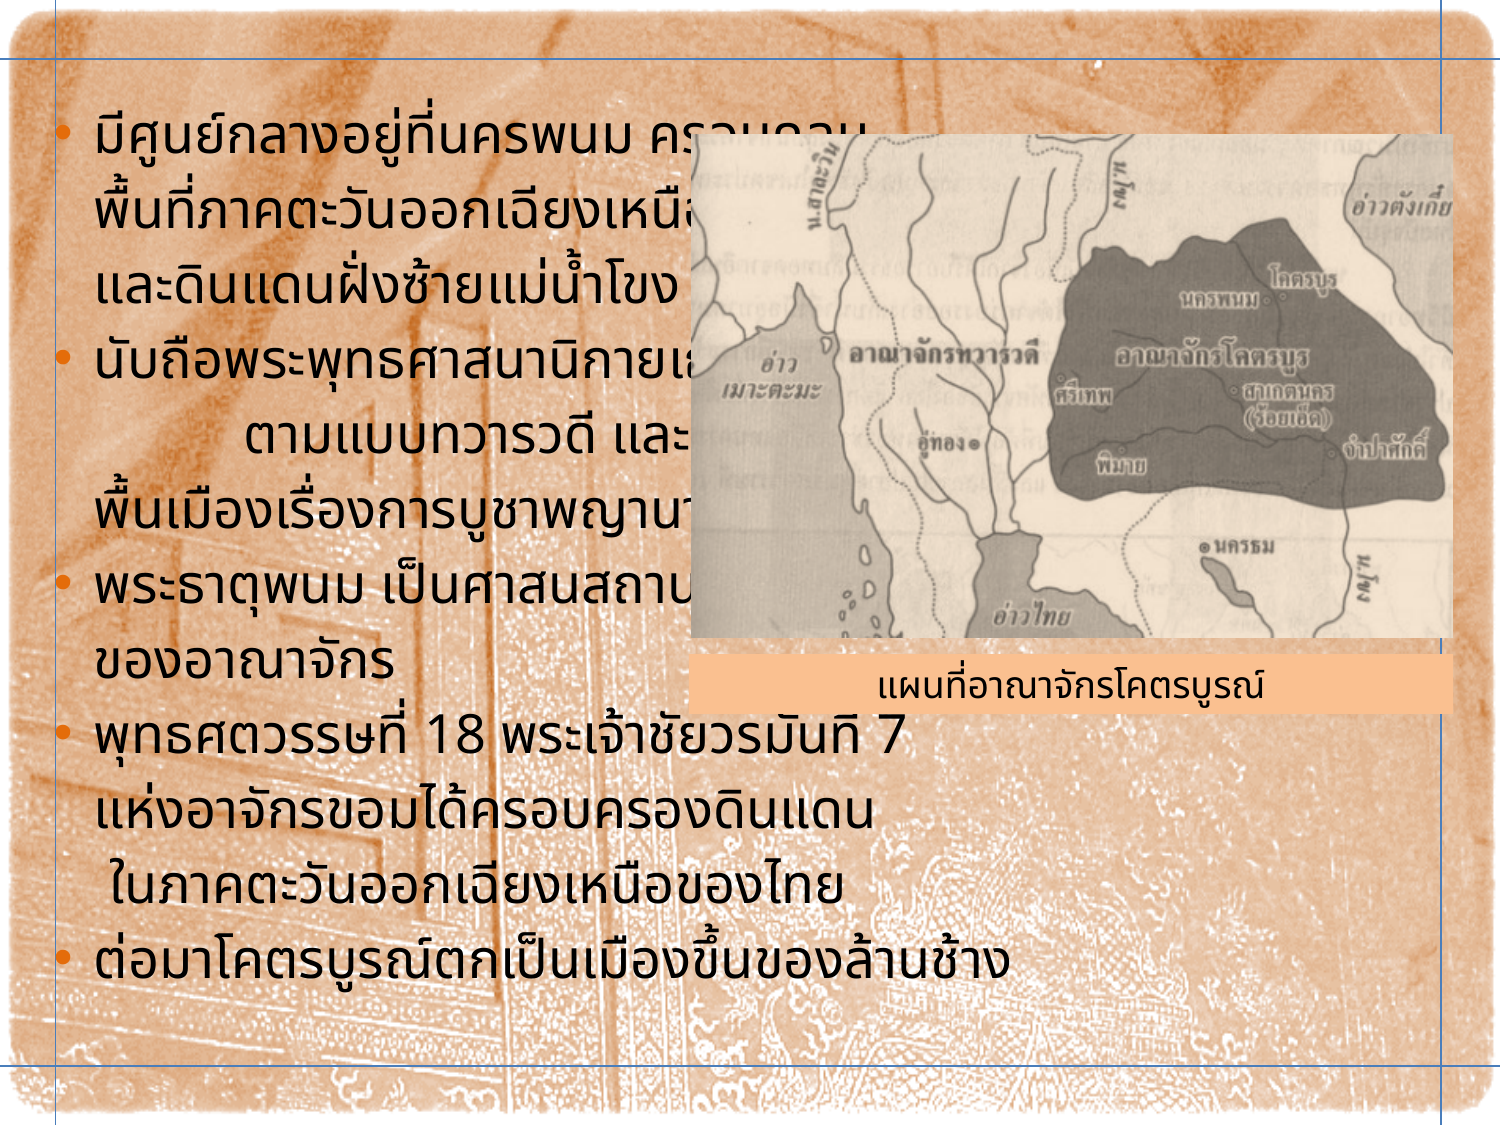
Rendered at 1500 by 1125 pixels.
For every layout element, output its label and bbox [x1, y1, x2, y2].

picture [1442, 1067, 1500, 1125]
picture [57, 1067, 1440, 1125]
picture [0, 60, 55, 1065]
picture [0, 0, 55, 58]
picture [0, 1067, 55, 1125]
picture [57, 60, 1440, 1065]
picture [1442, 0, 1500, 58]
picture [57, 0, 1440, 58]
text_box [688, 133, 1454, 716]
picture [1442, 60, 1500, 1065]
